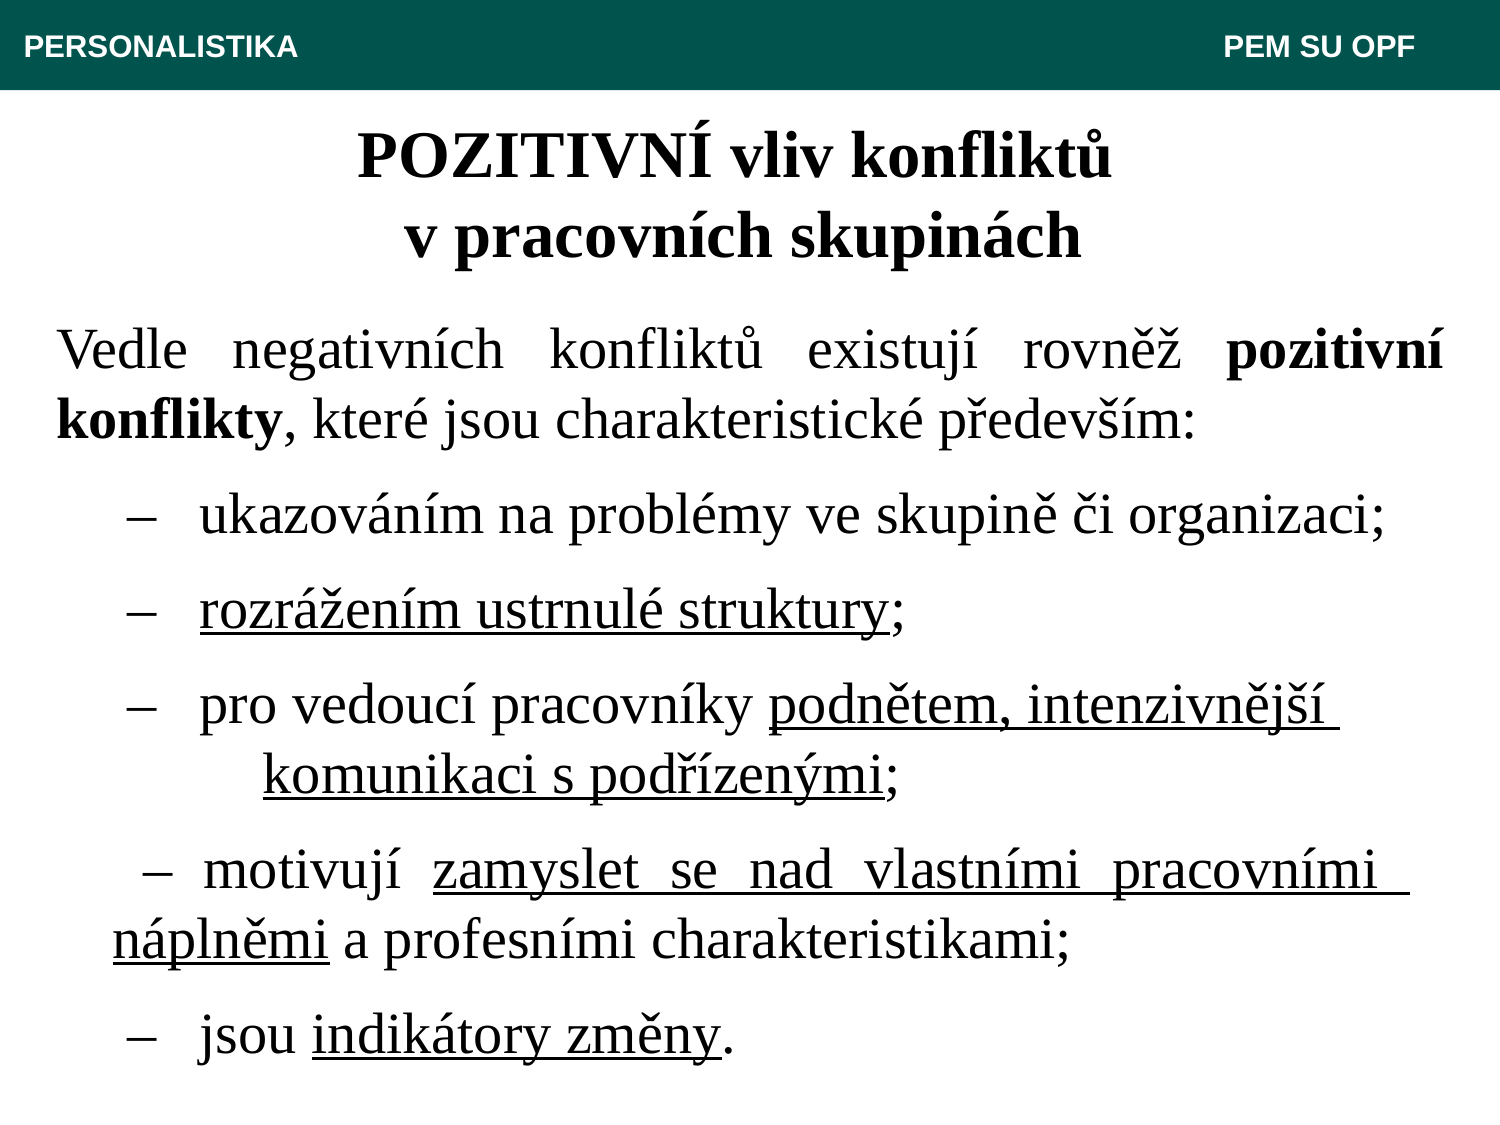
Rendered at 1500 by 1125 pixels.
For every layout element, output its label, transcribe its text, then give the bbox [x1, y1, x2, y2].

list Vedle negativních konfliktů existují rovněž pozitivní konflikty, které jsou charakteristické především: – ukazováním na problémy ve skupině či organizaci; – rozrážením ustrnulé struktury; – pro vedoucí pracovníky podnětem, intenzivnější komunikaci s podřízenými; – motivují zamyslet se nad vlastními pracovními náplněmi a profesními charakteristikami; – jsou indikátory změny. [40, 302, 1460, 1095]
title POZITIVNÍ vliv konfliktů v pracovních skupinách [29, 113, 1460, 268]
text_box PERSONALISTIKA PEM SU OPF [0, 0, 1500, 92]
